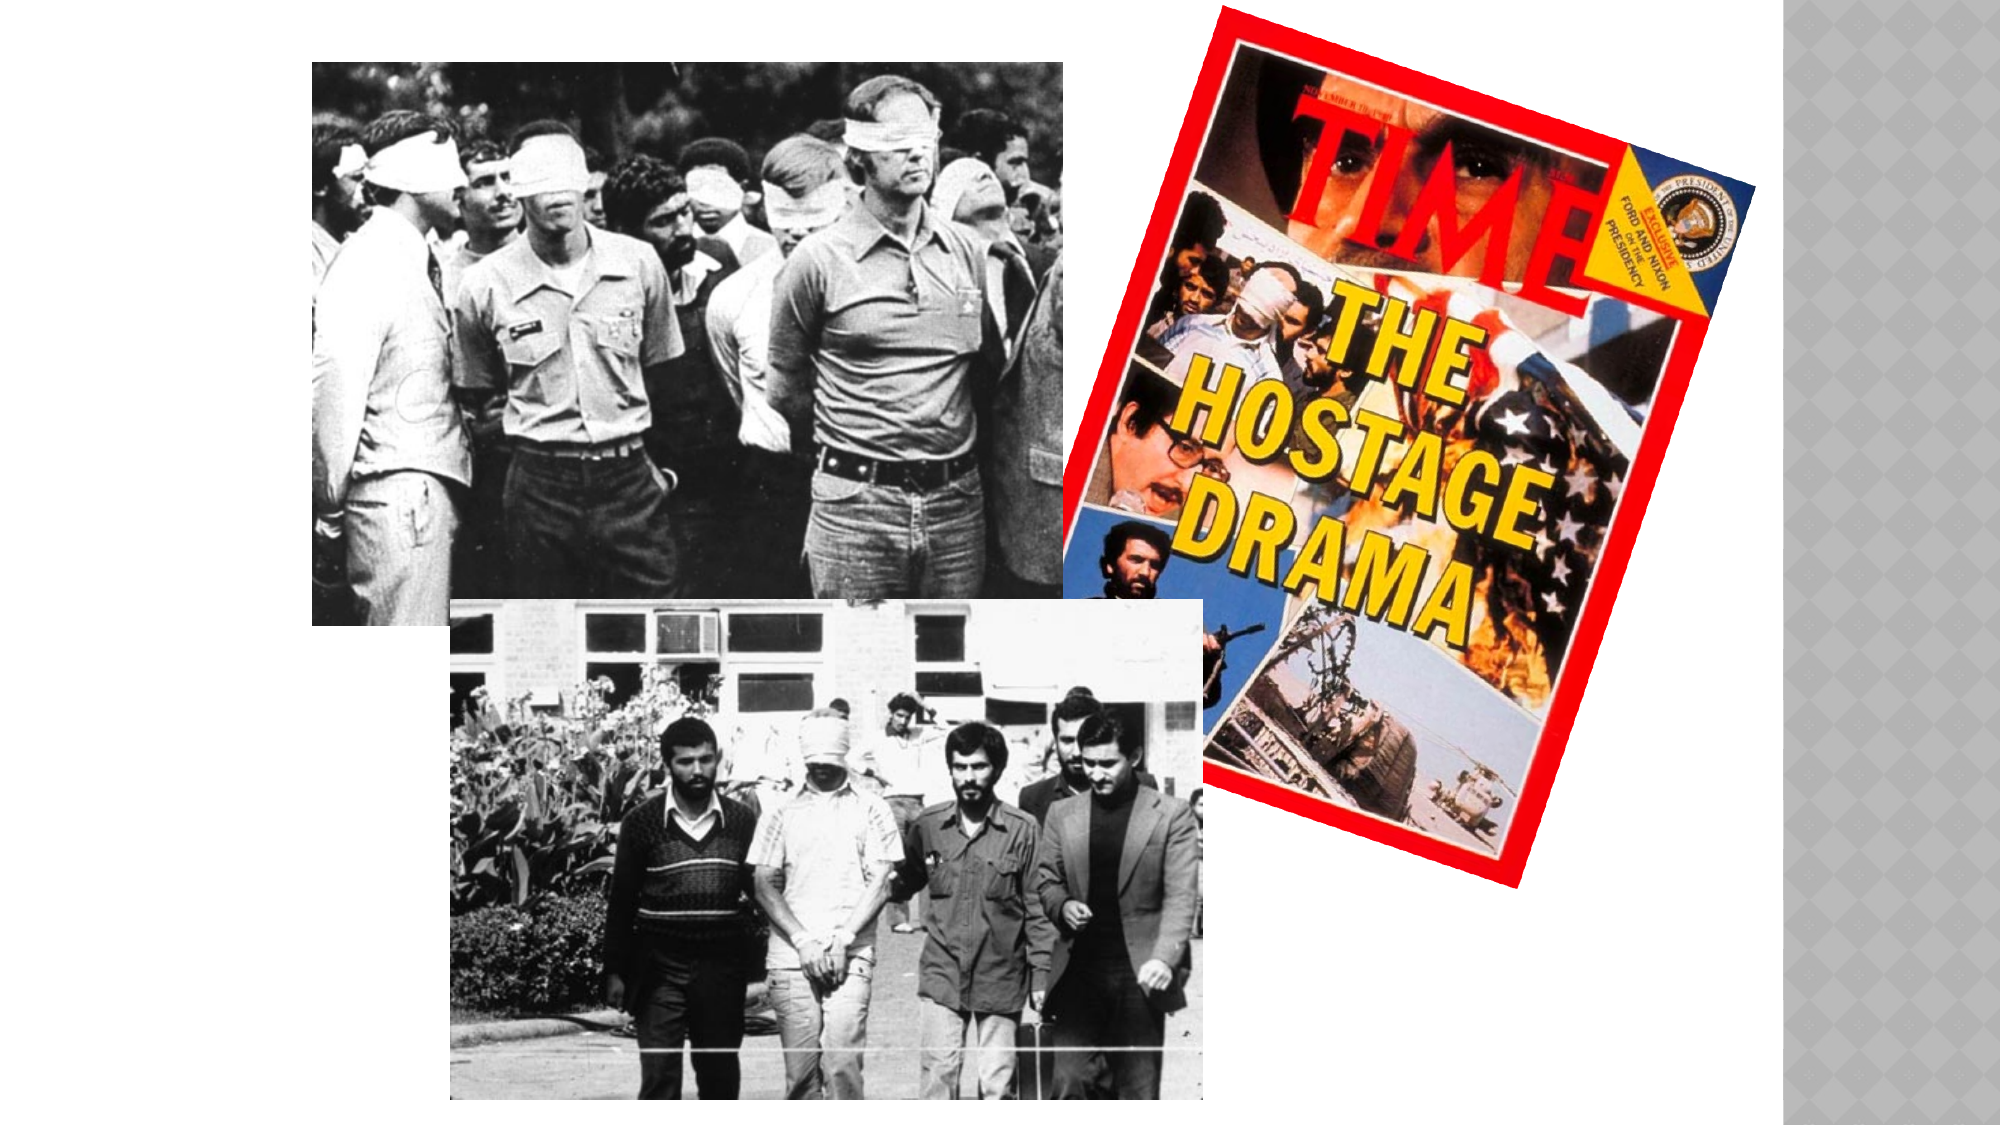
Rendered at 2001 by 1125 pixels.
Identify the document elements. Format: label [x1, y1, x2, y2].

list [1086, 74, 1652, 818]
picture [1200, 6, 1420, 73]
picture [1066, 423, 1082, 598]
picture [312, 62, 1204, 1101]
picture [1656, 153, 1755, 477]
picture [1337, 827, 1538, 888]
